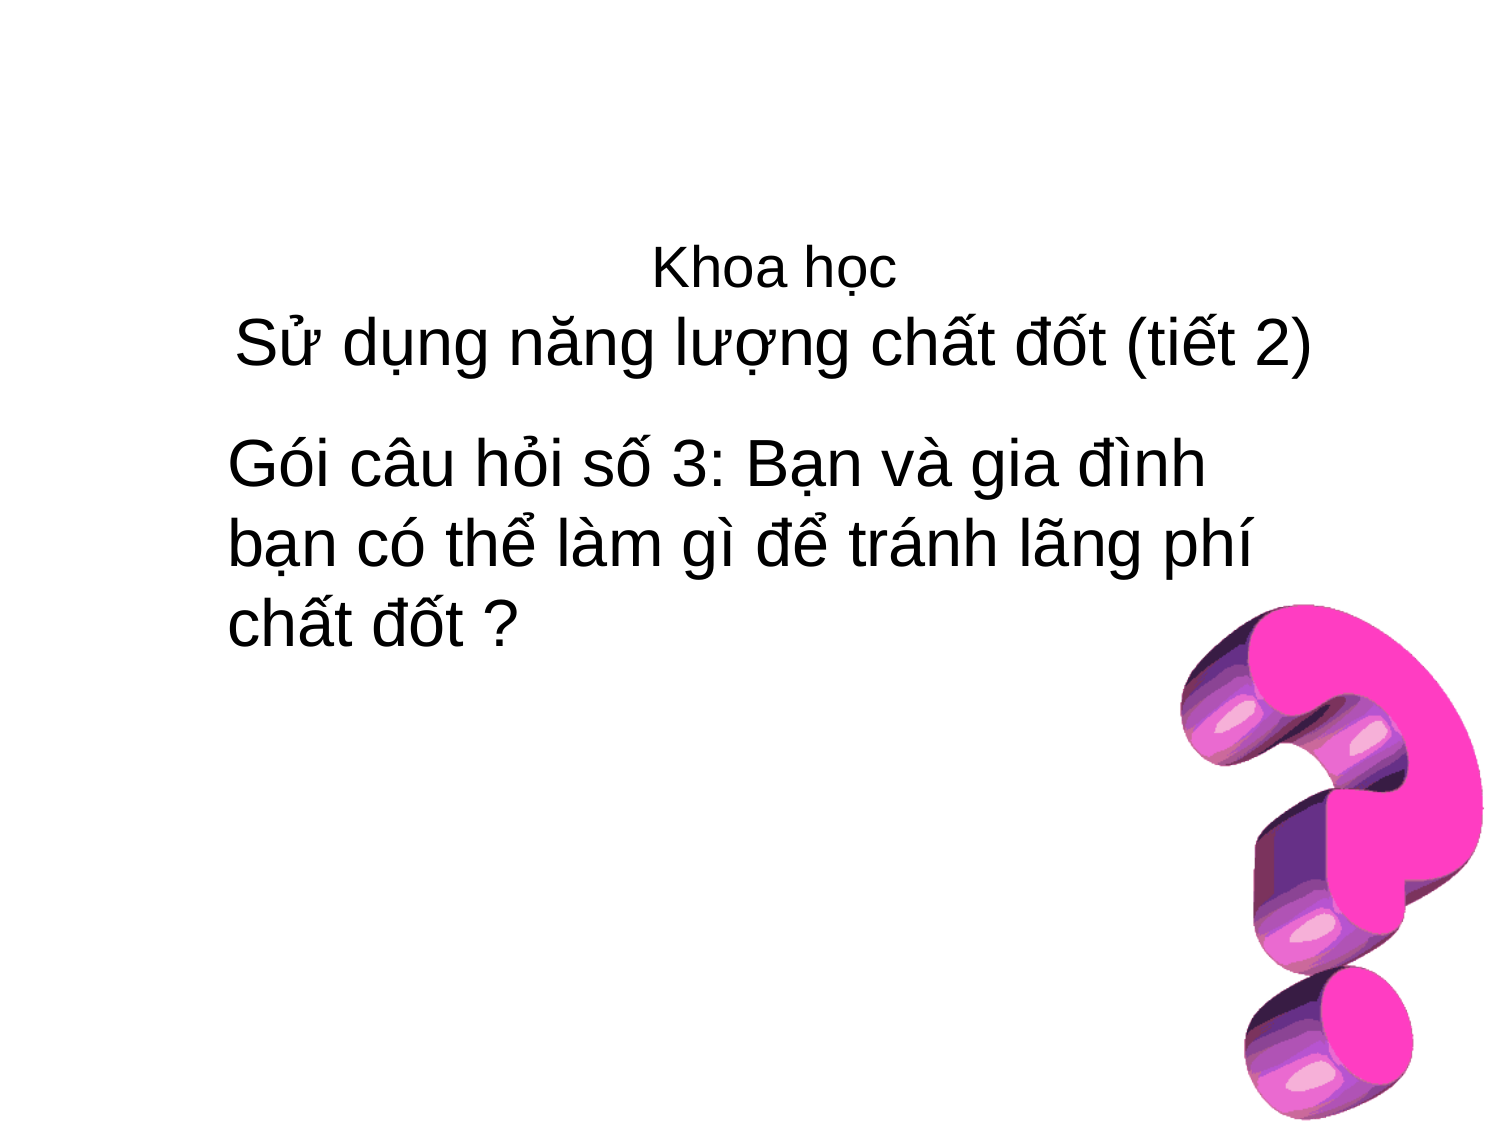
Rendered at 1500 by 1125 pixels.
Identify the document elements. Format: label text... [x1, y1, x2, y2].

text_box Khoa học Sử dụng năng lượng chất đốt (tiết 2) [99, 75, 1450, 263]
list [1174, 599, 1500, 1125]
text_box Gói câu hỏi số 3: Bạn và gia đình bạn có thể làm gì để tránh lãng phí chất đốt ? [212, 412, 1325, 668]
